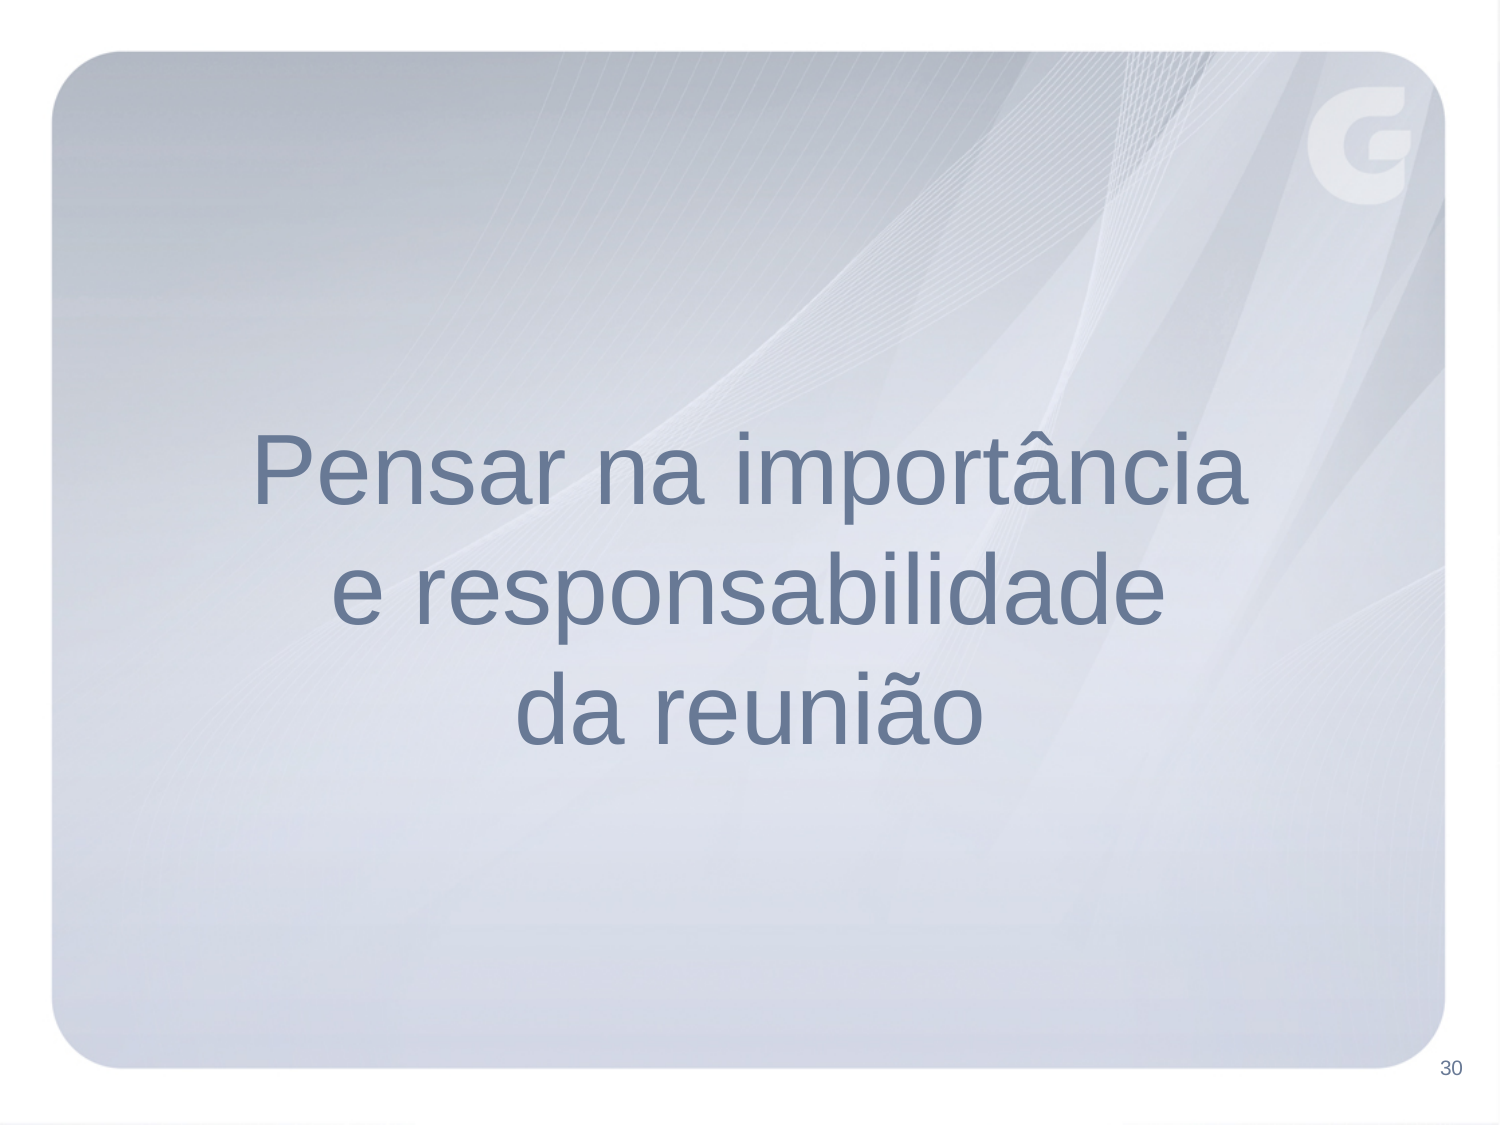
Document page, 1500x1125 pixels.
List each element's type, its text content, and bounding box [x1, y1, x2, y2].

slide_number 30 [1128, 1046, 1478, 1125]
picture [0, 0, 1500, 1125]
list Pensar na importância e responsabilidade da reunião [74, 396, 1426, 740]
